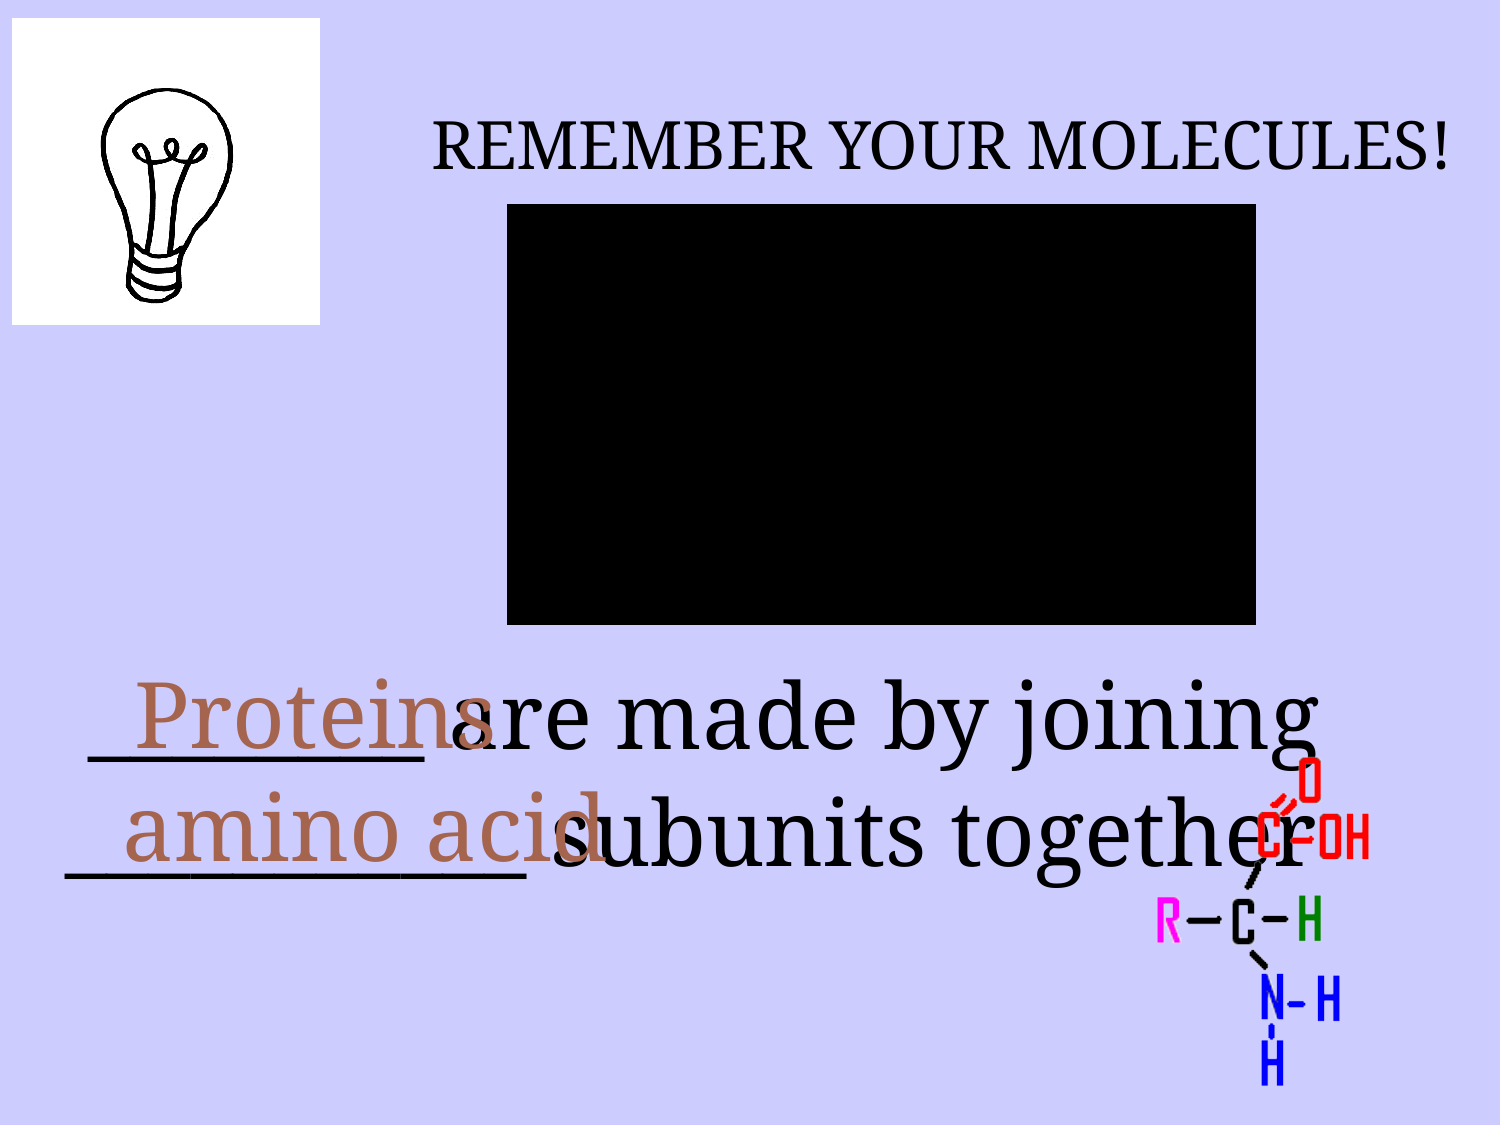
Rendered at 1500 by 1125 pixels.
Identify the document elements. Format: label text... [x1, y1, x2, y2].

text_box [505, 203, 1257, 626]
list ________ are made by joining ___________ subunits together [50, 662, 1425, 1013]
text_box amino acid [107, 762, 624, 888]
text_box REMEMBER YOUR MOLECULES! [416, 95, 1468, 191]
picture [1137, 749, 1376, 1101]
text_box Proteins [119, 649, 513, 775]
picture [12, 17, 320, 326]
